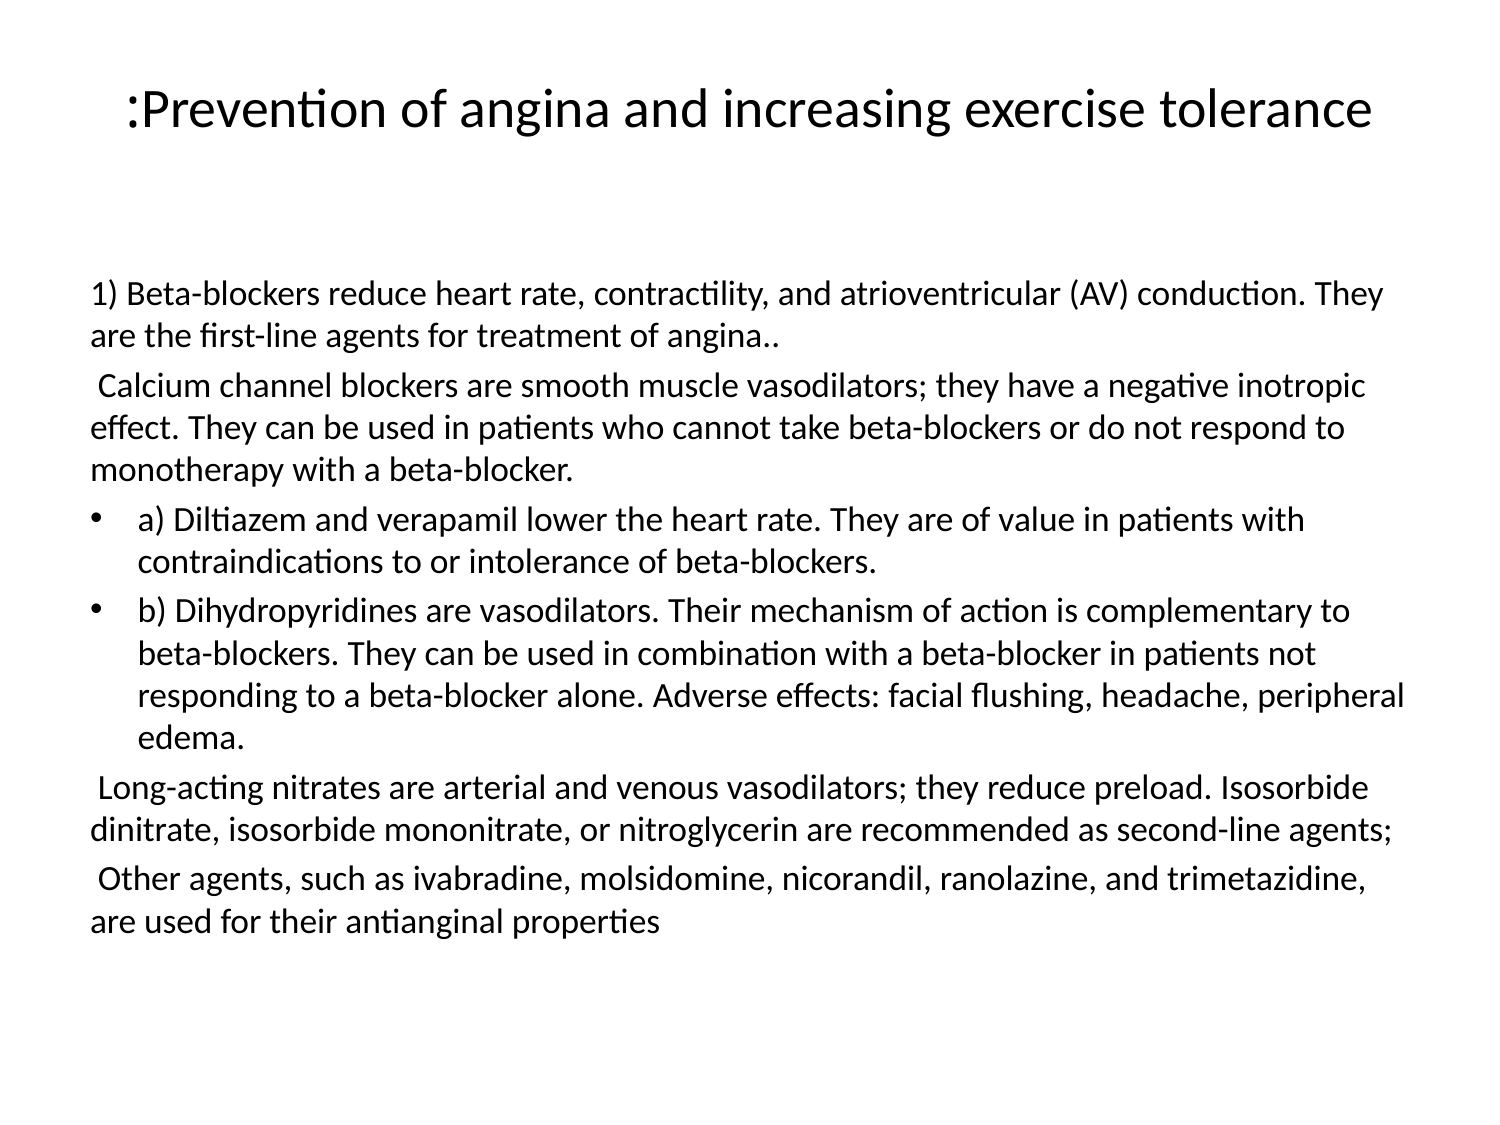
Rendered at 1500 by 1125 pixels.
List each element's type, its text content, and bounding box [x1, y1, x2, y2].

title Prevention of angina and increasing exercise tolerance: [75, 45, 1425, 233]
list 1) Beta-blockers reduce heart rate, contractility, and atrioventricular (AV) conduction. They are the first-line agents for treatment of angina.. Calcium channel blockers are smooth muscle vasodilators; they have a negative inotropic effect. They can be used in patients who cannot take beta-blockers or do not respond to monotherapy with a beta-blocker. a) Diltiazem and verapamil lower the heart rate. They are of value in patients with contraindications to or intolerance of beta-blockers. b) Dihydropyridines are vasodilators. Their mechanism of action is complementary to beta-blockers. They can be used in combination with a beta-blocker in patients not responding to a beta-blocker alone. Adverse effects: facial flushing, headache, peripheral edema. Long-acting nitrates are arterial and venous vasodilators; they reduce preload. Isosorbide dinitrate, isosorbide mononitrate, or nitroglycerin are recommended as second-line agents; Other agents, such as ivabradine, molsidomine, nicorandil, ranolazine, and trimetazidine, are used for their antianginal properties [75, 262, 1425, 1005]
